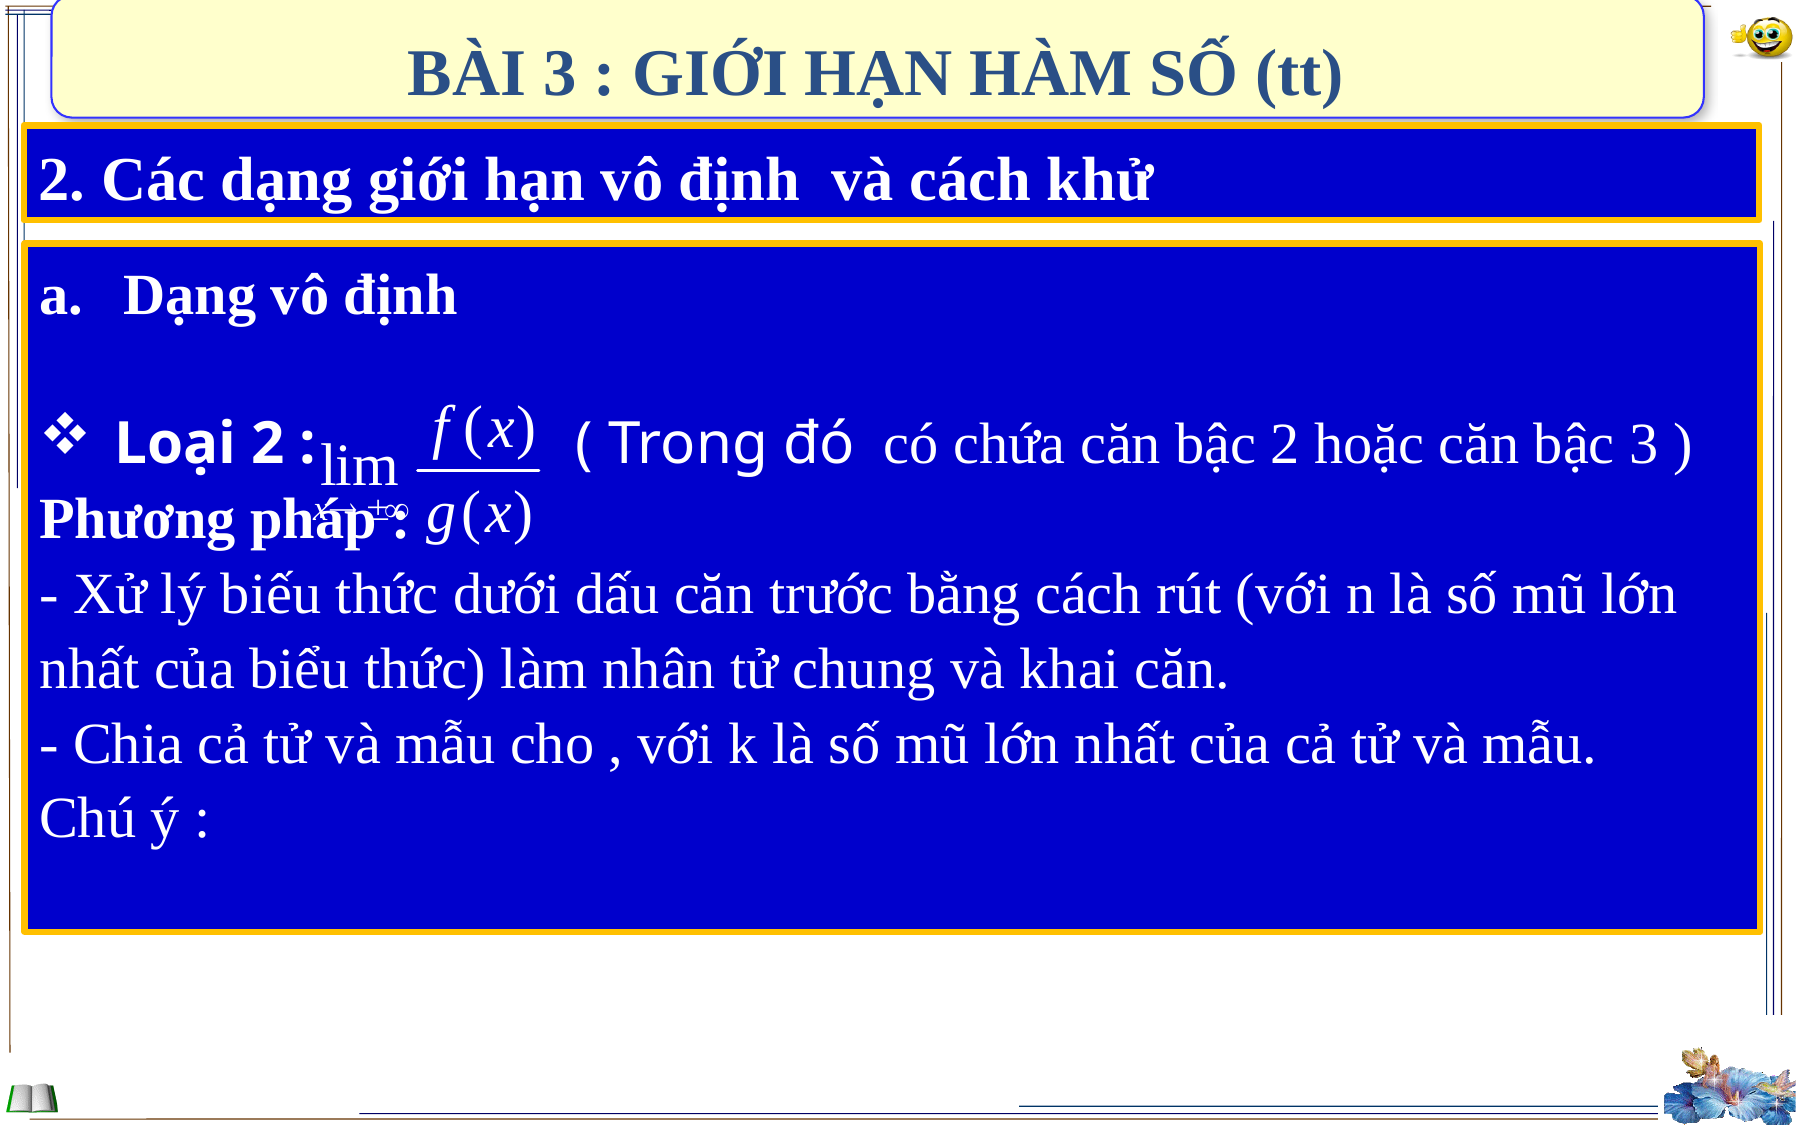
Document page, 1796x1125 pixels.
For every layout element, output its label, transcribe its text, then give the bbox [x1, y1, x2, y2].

picture [5, 1074, 58, 1113]
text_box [307, 394, 545, 551]
picture [1725, 0, 1796, 62]
picture [1658, 1015, 1796, 1125]
text_box [17, 420, 21, 511]
text_box [0, 246, 21, 310]
text_box BÀI 3 : GIỚI HẠN HÀM SỐ (tt) [82, 19, 1704, 118]
text_box [50, 0, 1705, 119]
